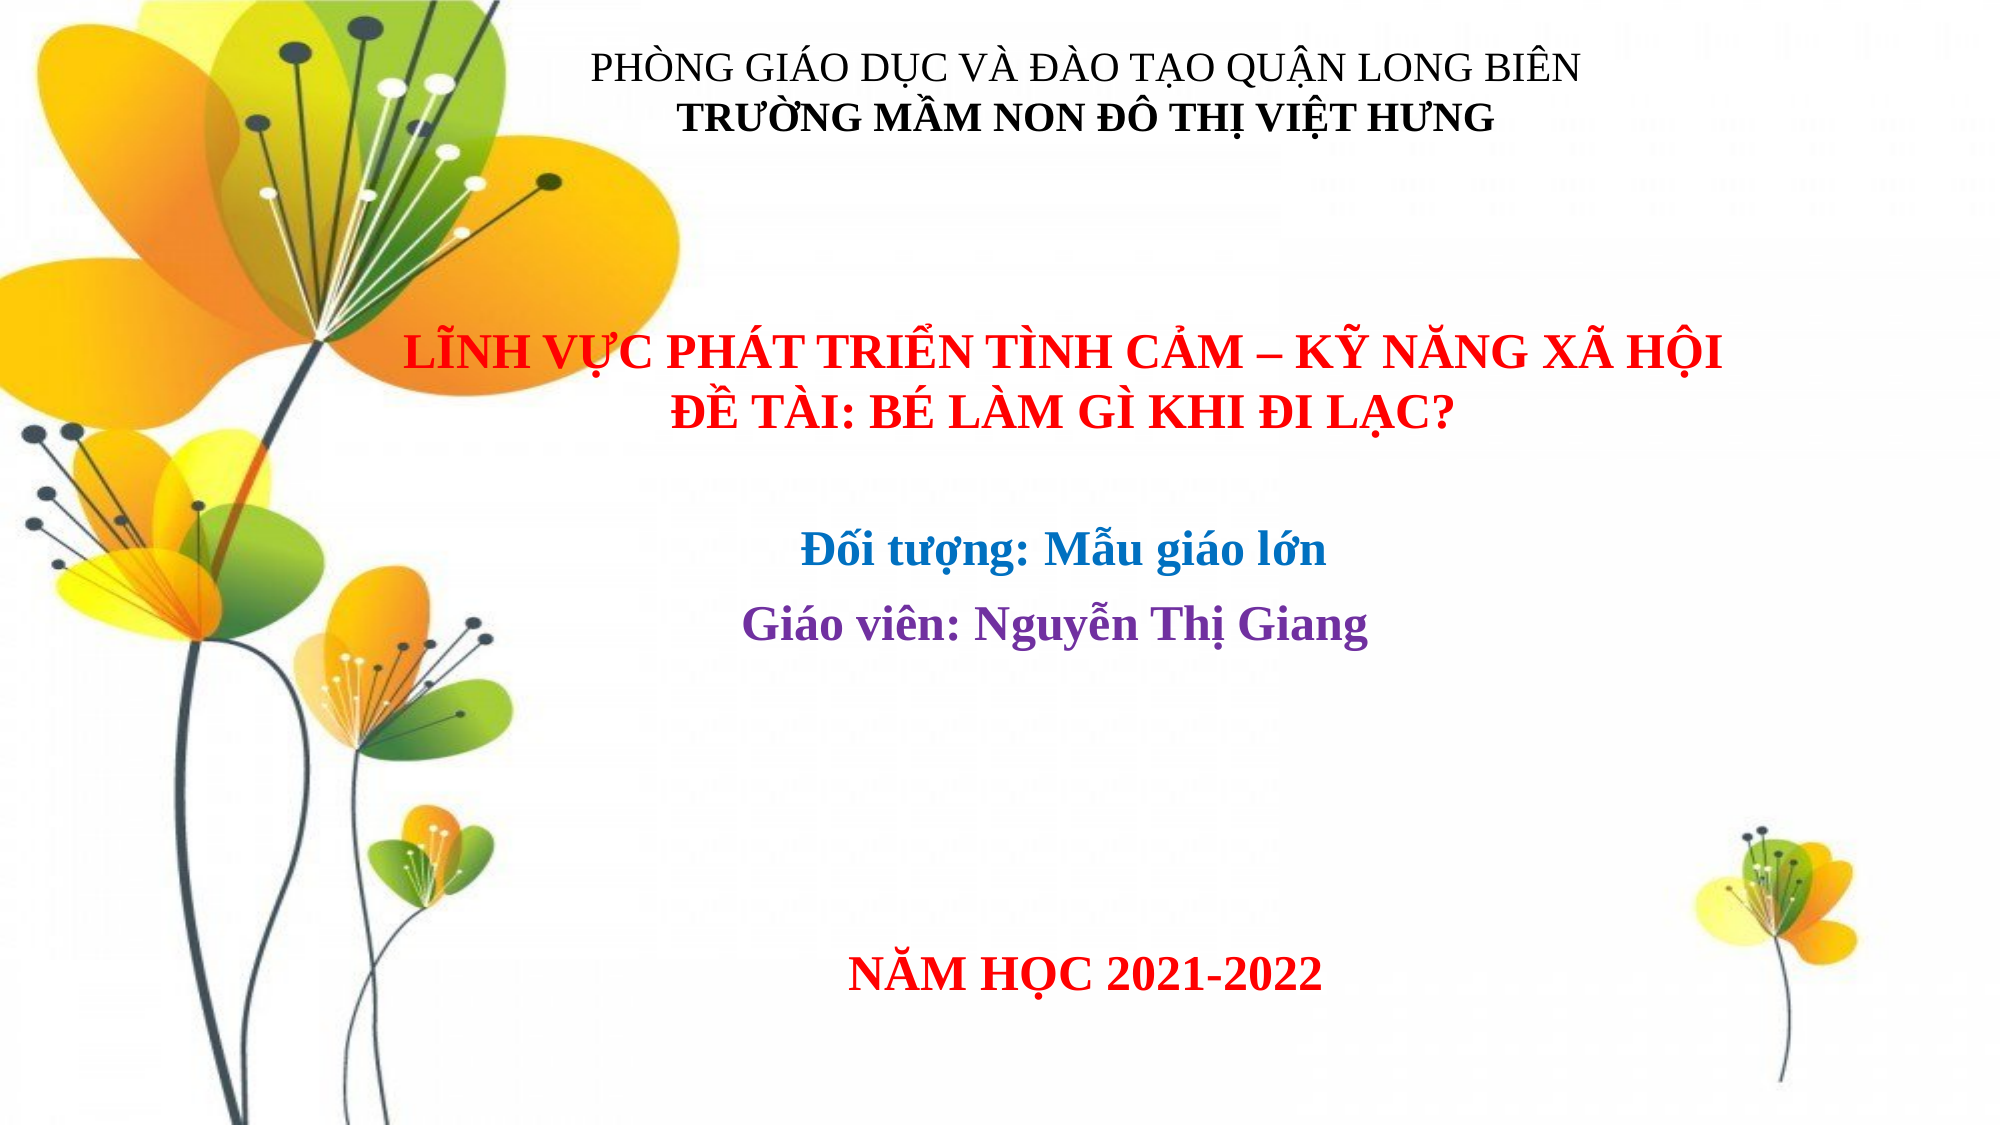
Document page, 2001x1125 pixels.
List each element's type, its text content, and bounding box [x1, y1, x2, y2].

text_box PHÒNG GIÁO DỤC VÀ ĐÀO TẠO QUẬN LONG BIÊN TRƯỜNG MẦM NON ĐÔ THỊ VIỆT HƯNG [545, 32, 1628, 148]
picture [0, 0, 2001, 1125]
text_box Giáo viên: Nguyễn Thị Giang [276, 583, 1834, 658]
text_box Đối tượng: Mẫu giáo lớn [285, 508, 1843, 583]
text_box NĂM HỌC 2021-2022 [307, 932, 1865, 1008]
text_box LĨNH VỰC PHÁT TRIỂN TÌNH CẢM – KỸ NĂNG XÃ HỘI ĐỀ TÀI: BÉ LÀM GÌ KHI ĐI LẠC? [285, 311, 1843, 446]
